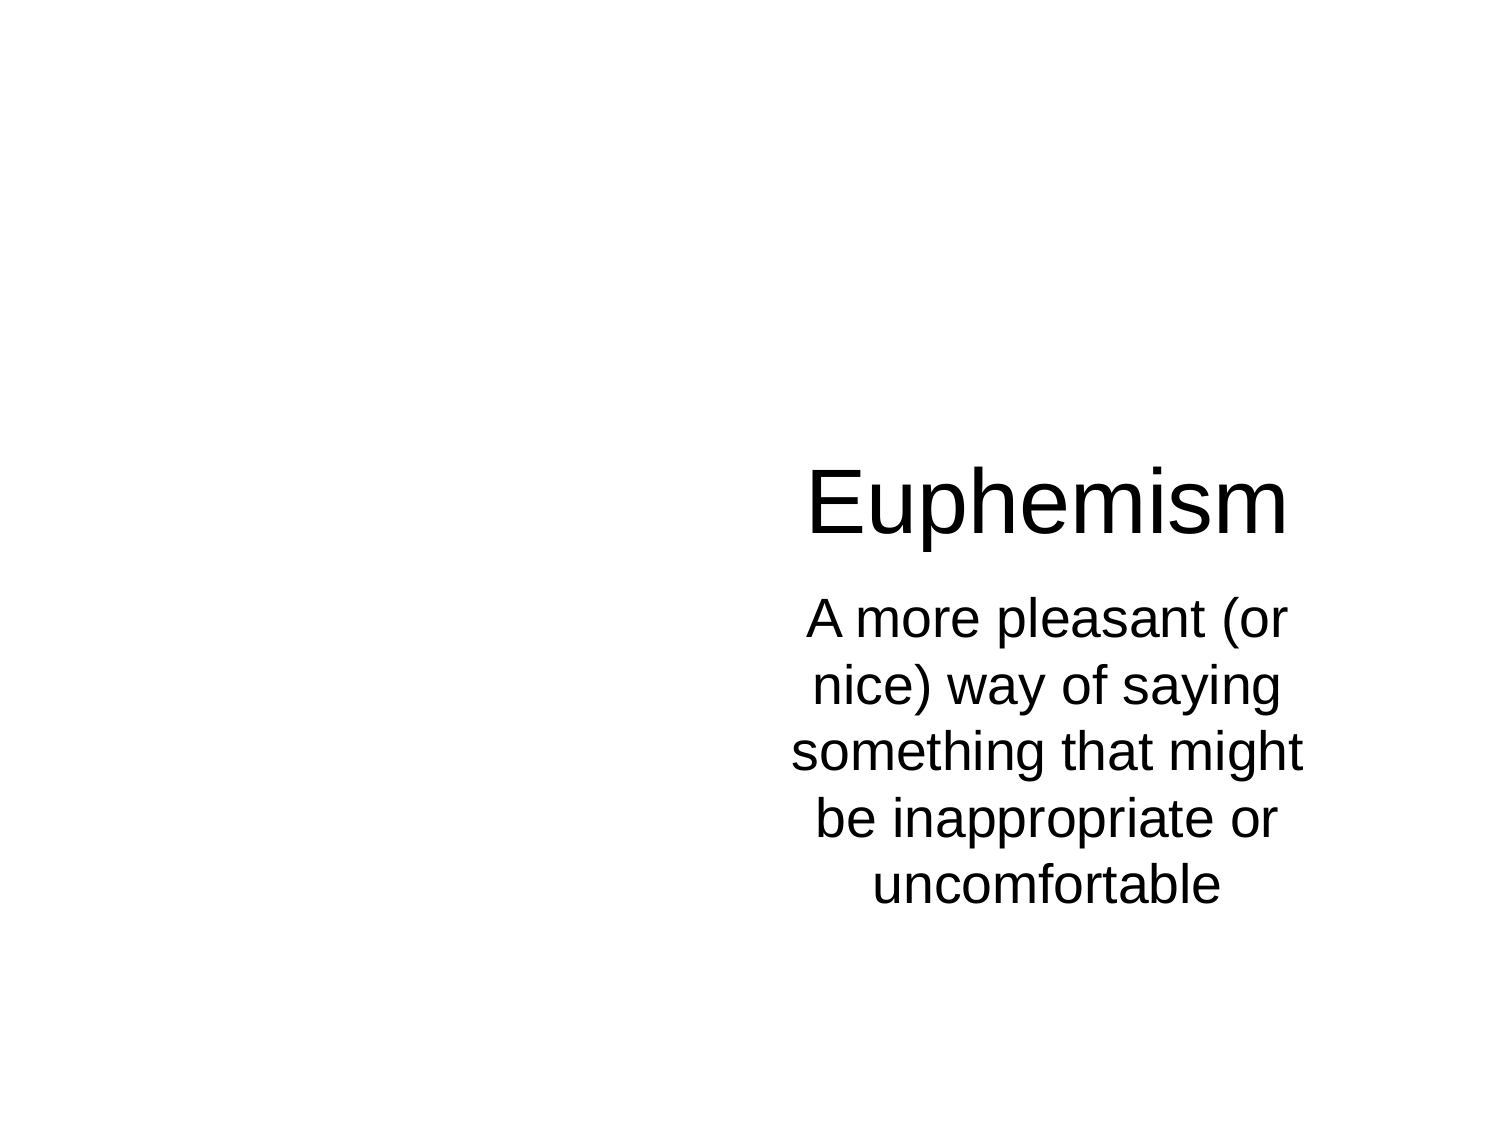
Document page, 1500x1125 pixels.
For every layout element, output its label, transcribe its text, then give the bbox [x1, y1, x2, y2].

subtitle A more pleasant (or nice) way of saying something that might be inappropriate or uncomfortable [776, 575, 1320, 933]
title Euphemism [776, 444, 1320, 550]
